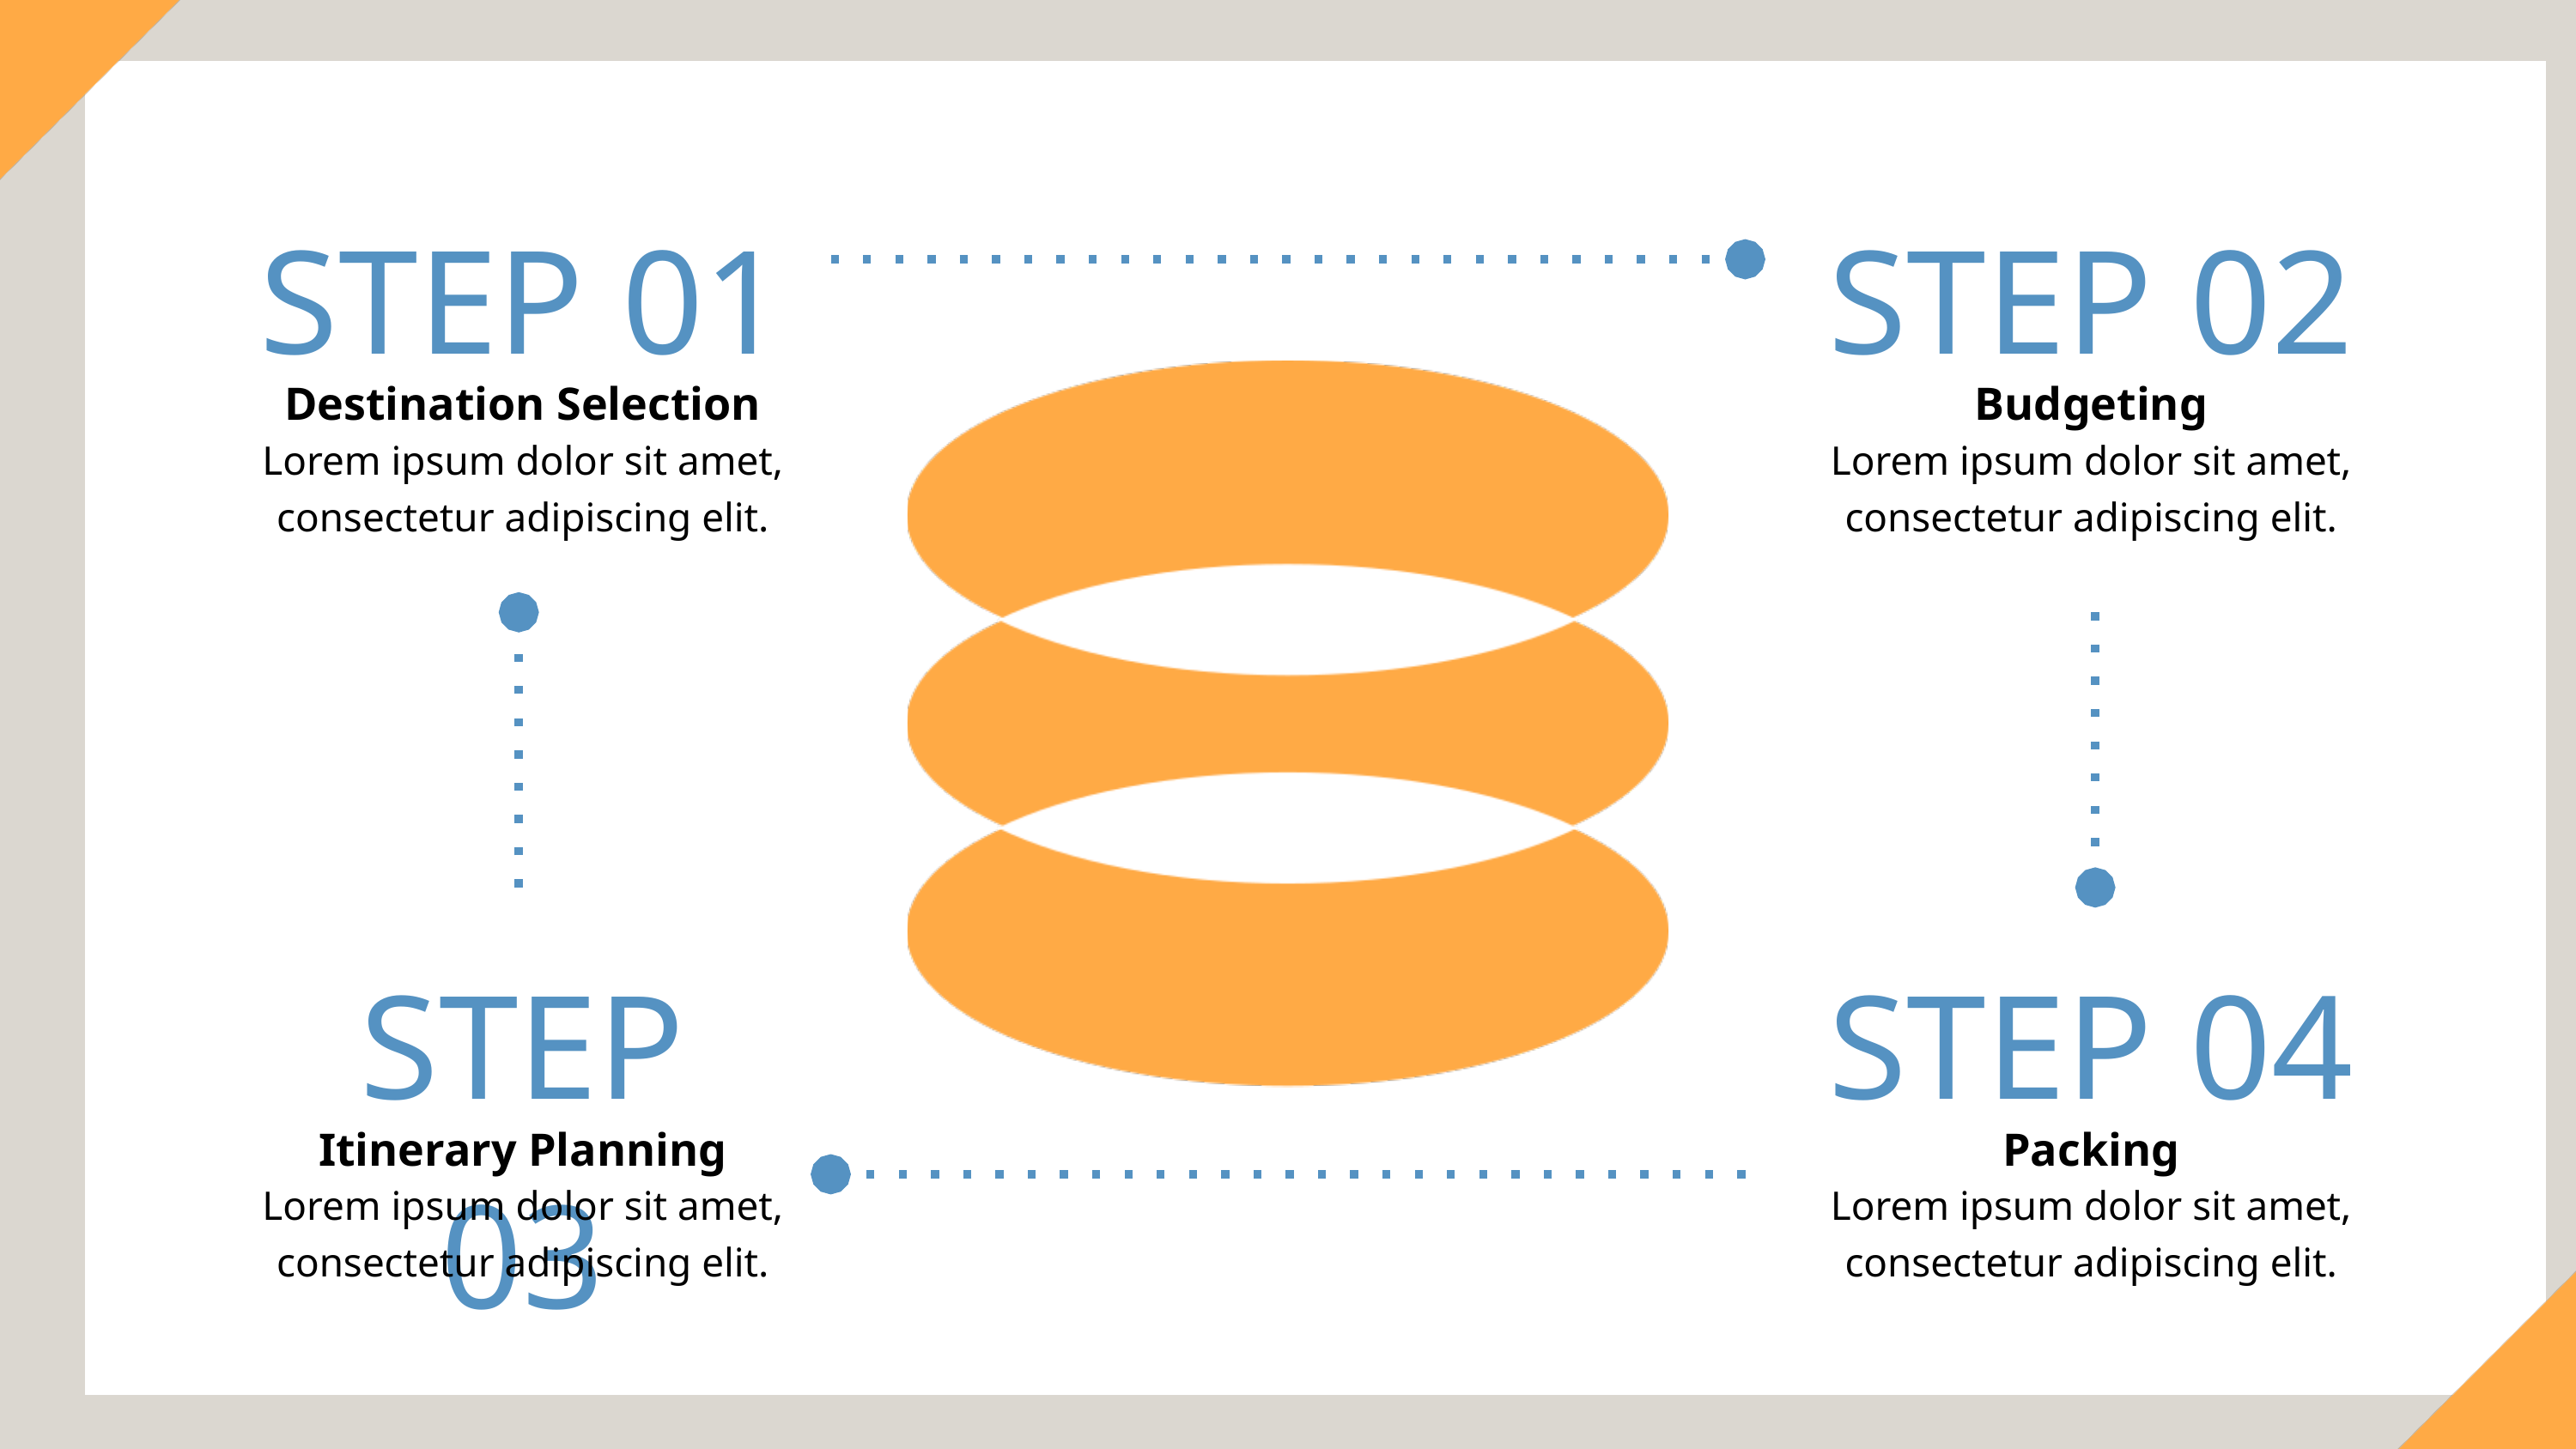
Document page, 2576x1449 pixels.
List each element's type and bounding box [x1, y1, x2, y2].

text_box [84, 45, 2547, 1396]
picture [2376, 1222, 2576, 1449]
picture [0, 0, 200, 213]
